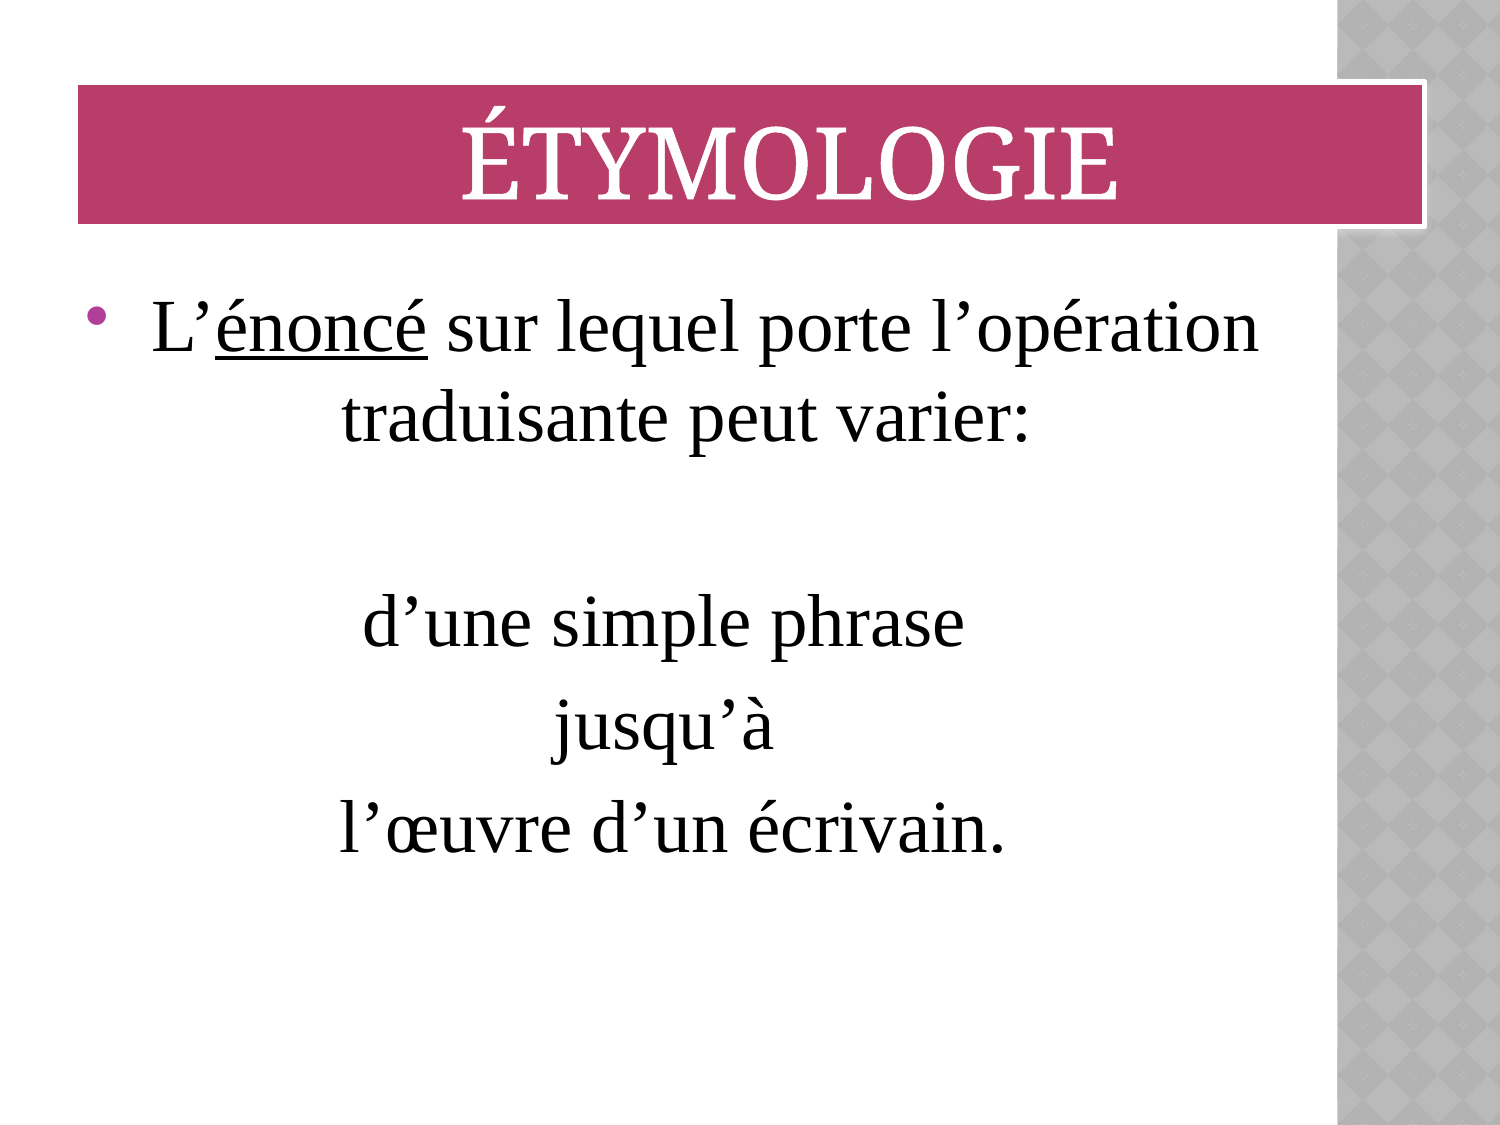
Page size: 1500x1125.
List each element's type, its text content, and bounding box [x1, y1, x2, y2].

list L’énoncé sur lequel porte l’opération traduisante peut varier: d’une simple phrase jusqu’à l’œuvre d’un écrivain. [46, 269, 1301, 1067]
text_box ÉTYMOLOGIE [72, 79, 1427, 229]
